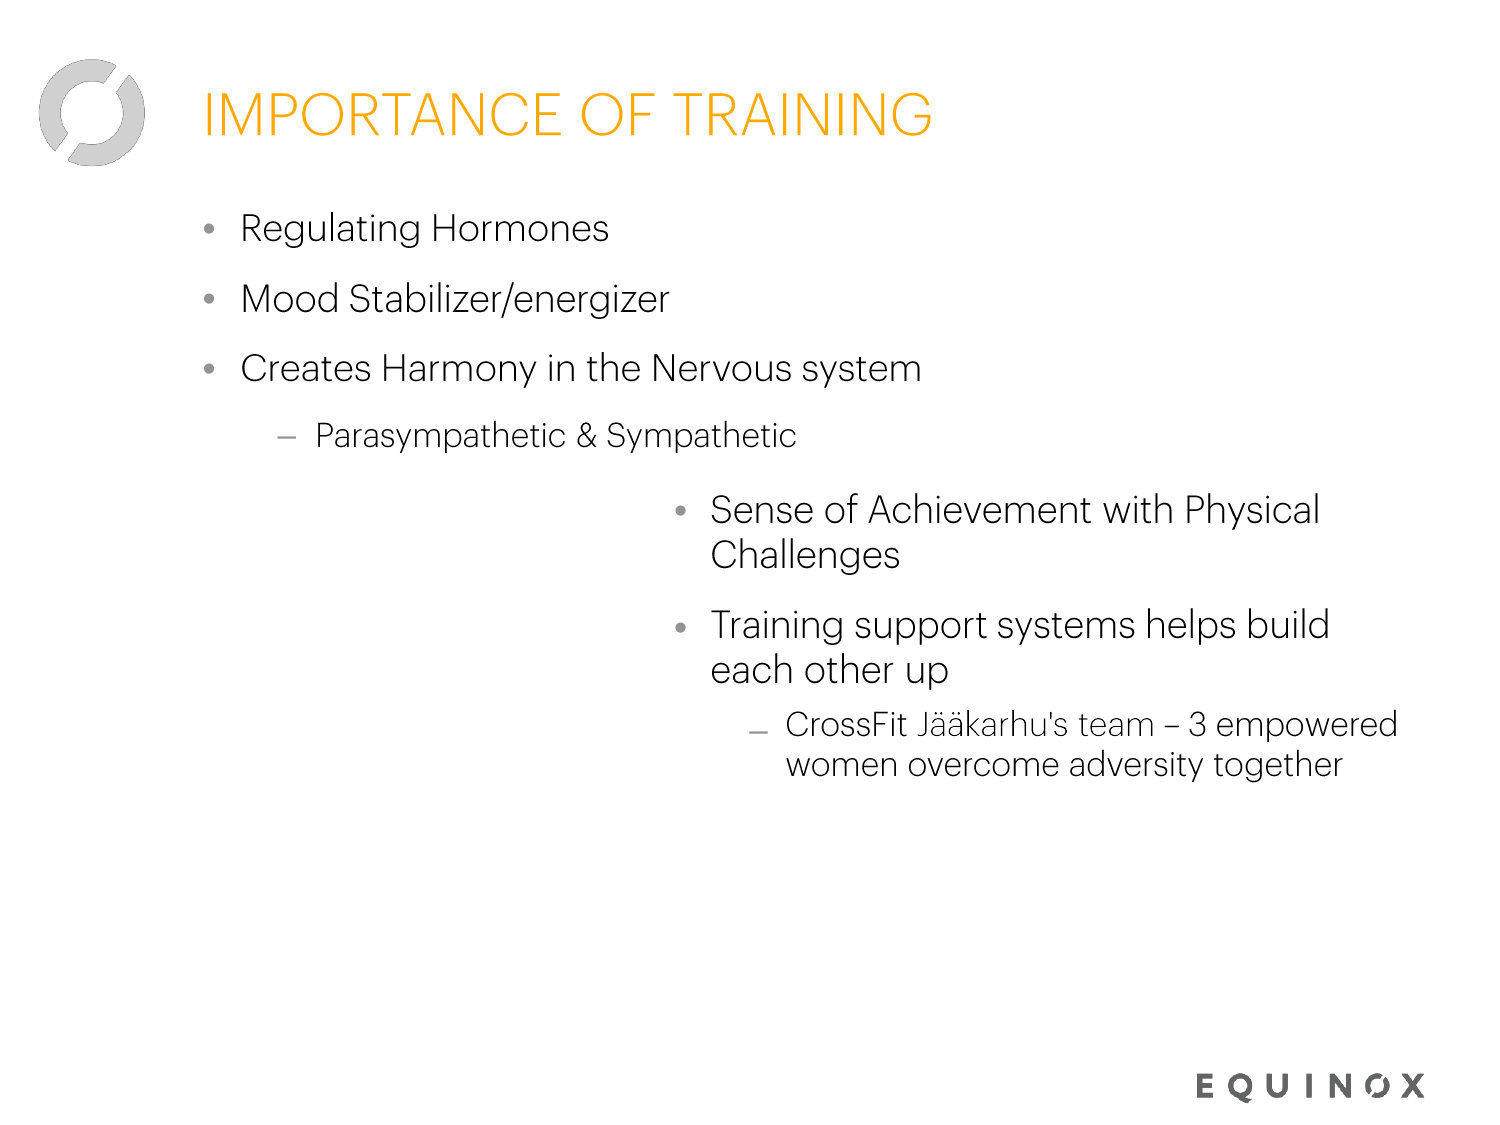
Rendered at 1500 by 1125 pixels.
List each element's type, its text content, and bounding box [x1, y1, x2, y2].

text_box [916, 699, 1163, 739]
text_box [867, 481, 891, 526]
picture [1193, 1069, 1427, 1107]
text_box [1188, 699, 1425, 743]
text_box [785, 699, 916, 739]
text_box [769, 596, 1356, 646]
picture [37, 53, 150, 172]
text_box [891, 481, 1347, 531]
text_box [769, 481, 867, 526]
text_box [202, 71, 967, 148]
text_box [785, 739, 1360, 783]
text_box [1163, 699, 1188, 739]
text_box • • • – • • – [200, 203, 769, 748]
text_box [769, 641, 967, 691]
text_box [769, 340, 941, 390]
text_box [769, 526, 919, 576]
text_box [769, 410, 822, 454]
